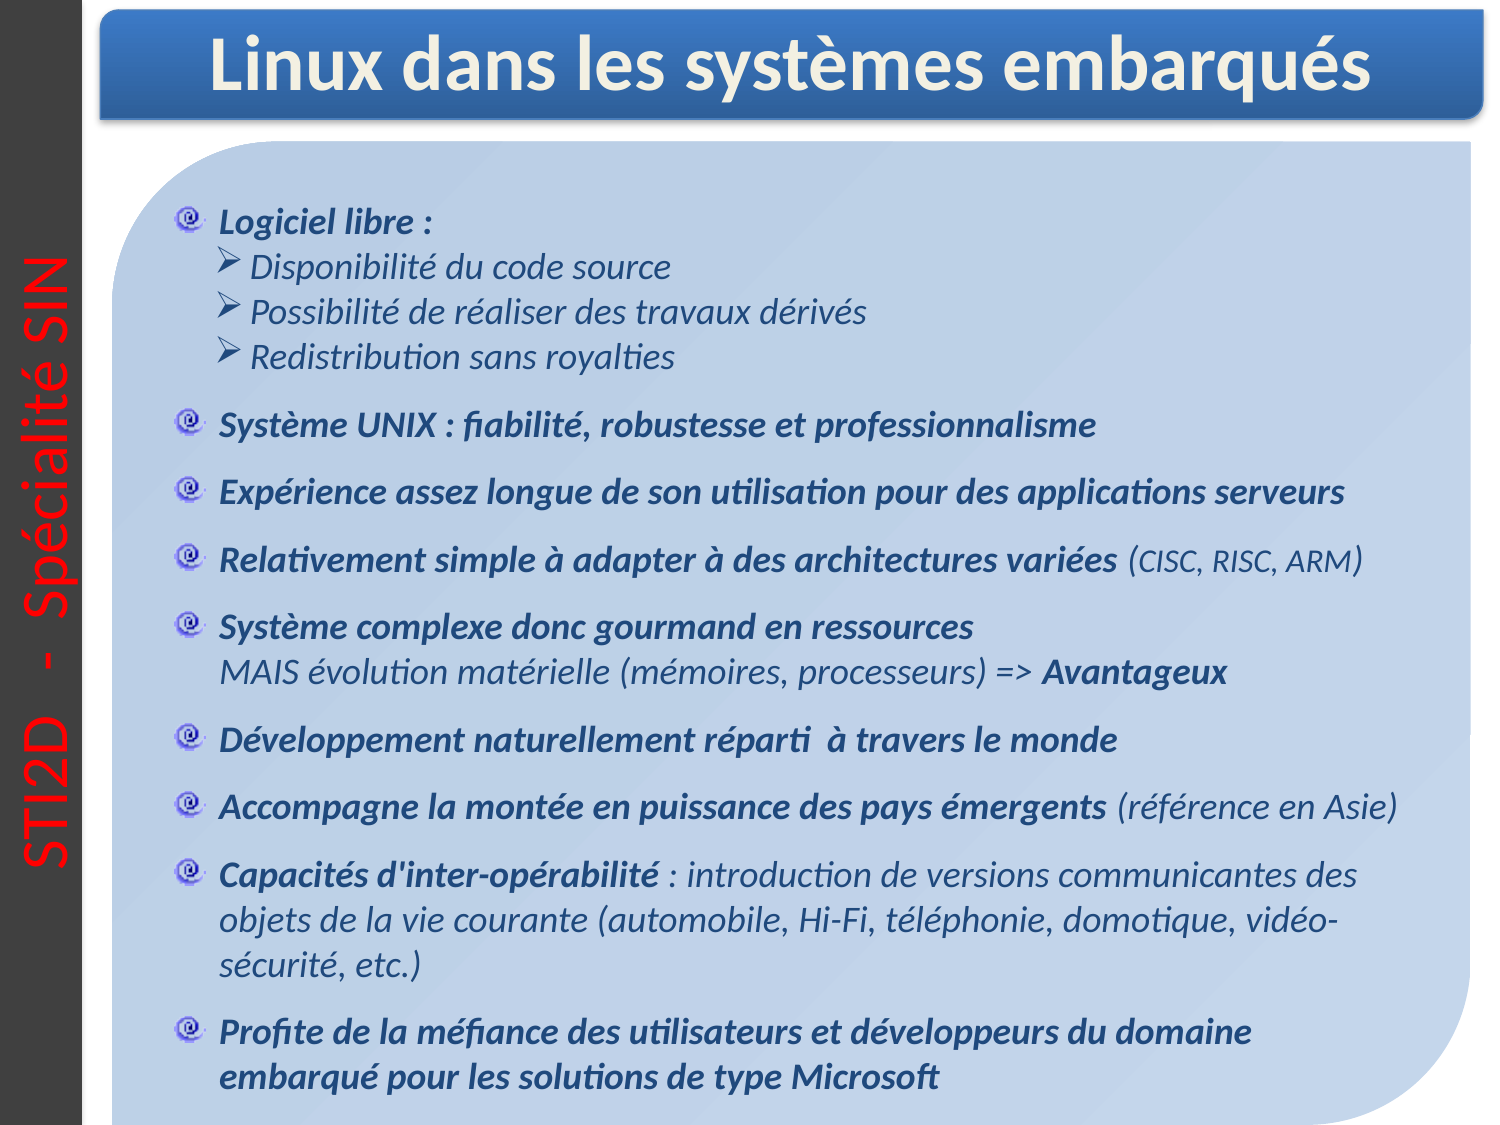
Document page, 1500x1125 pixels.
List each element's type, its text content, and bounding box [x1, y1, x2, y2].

picture [174, 611, 206, 638]
text_box Linux dans les systèmes embarqués [99, 9, 1484, 120]
picture [174, 543, 206, 571]
text_box STI2D - Spécialité SIN [0, 0, 82, 1125]
picture [174, 723, 206, 751]
picture [174, 791, 206, 818]
picture [174, 408, 206, 436]
picture [174, 1016, 206, 1043]
picture [174, 858, 206, 886]
text_box Logiciel libre : Disponibilité du code source Possibilité de réaliser des travaux dérivés Redistribution sans royalties Système UNIX : fiabilité, robustesse et professionnalisme Expérience assez longue de son utilisation pour des applications serveurs Relativement simple à adapter à des architectures variées (CISC, RISC, ARM) Système complexe donc gourmand en ressources MAIS évolution matérielle (mémoires, processeurs) => Avantageux Développement naturellement réparti à travers le monde Accompagne la montée en puissance des pays émergents (référence en Asie) Capacités d'inter-opérabilité : introduction de versions communicantes des objets de la vie courante (automobile, Hi-Fi, téléphonie, domotique, vidéo-sécurité, etc.) Profite de la méfiance des utilisateurs et développeurs du domaine embarqué pour les solutions de type Microsoft [110, 139, 1473, 1125]
picture [174, 206, 206, 233]
picture [174, 476, 206, 503]
